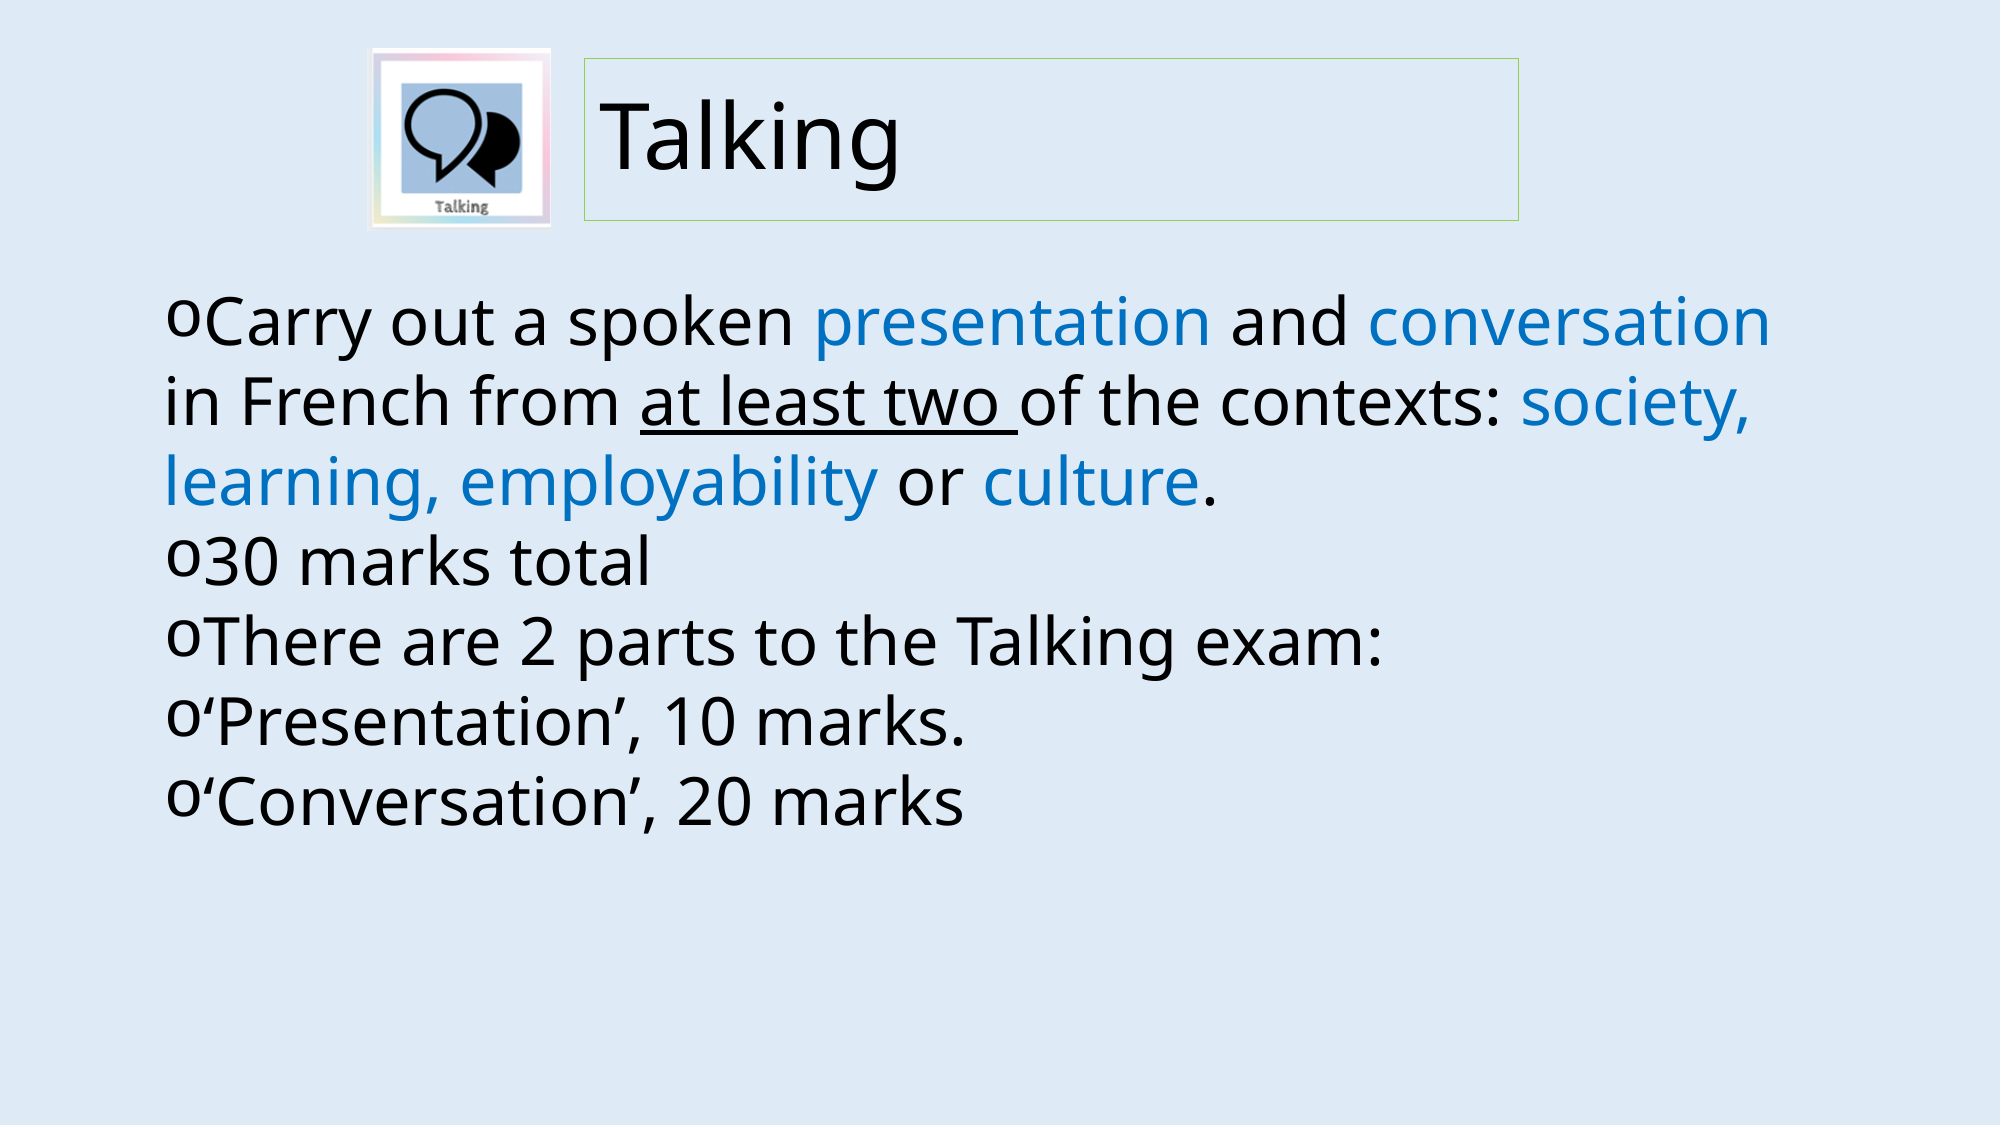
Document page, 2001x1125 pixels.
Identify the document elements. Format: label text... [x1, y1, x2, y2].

picture [367, 48, 551, 231]
text_box Talking [584, 58, 1519, 221]
text_box Carry out a spoken presentation and conversation in French from at least two of the contexts: society, learning, employability or culture. 30 marks total There are 2 parts to the Talking exam: ‘Presentation’, 10 marks. ‘Conversation’, 20 marks [149, 271, 1820, 926]
